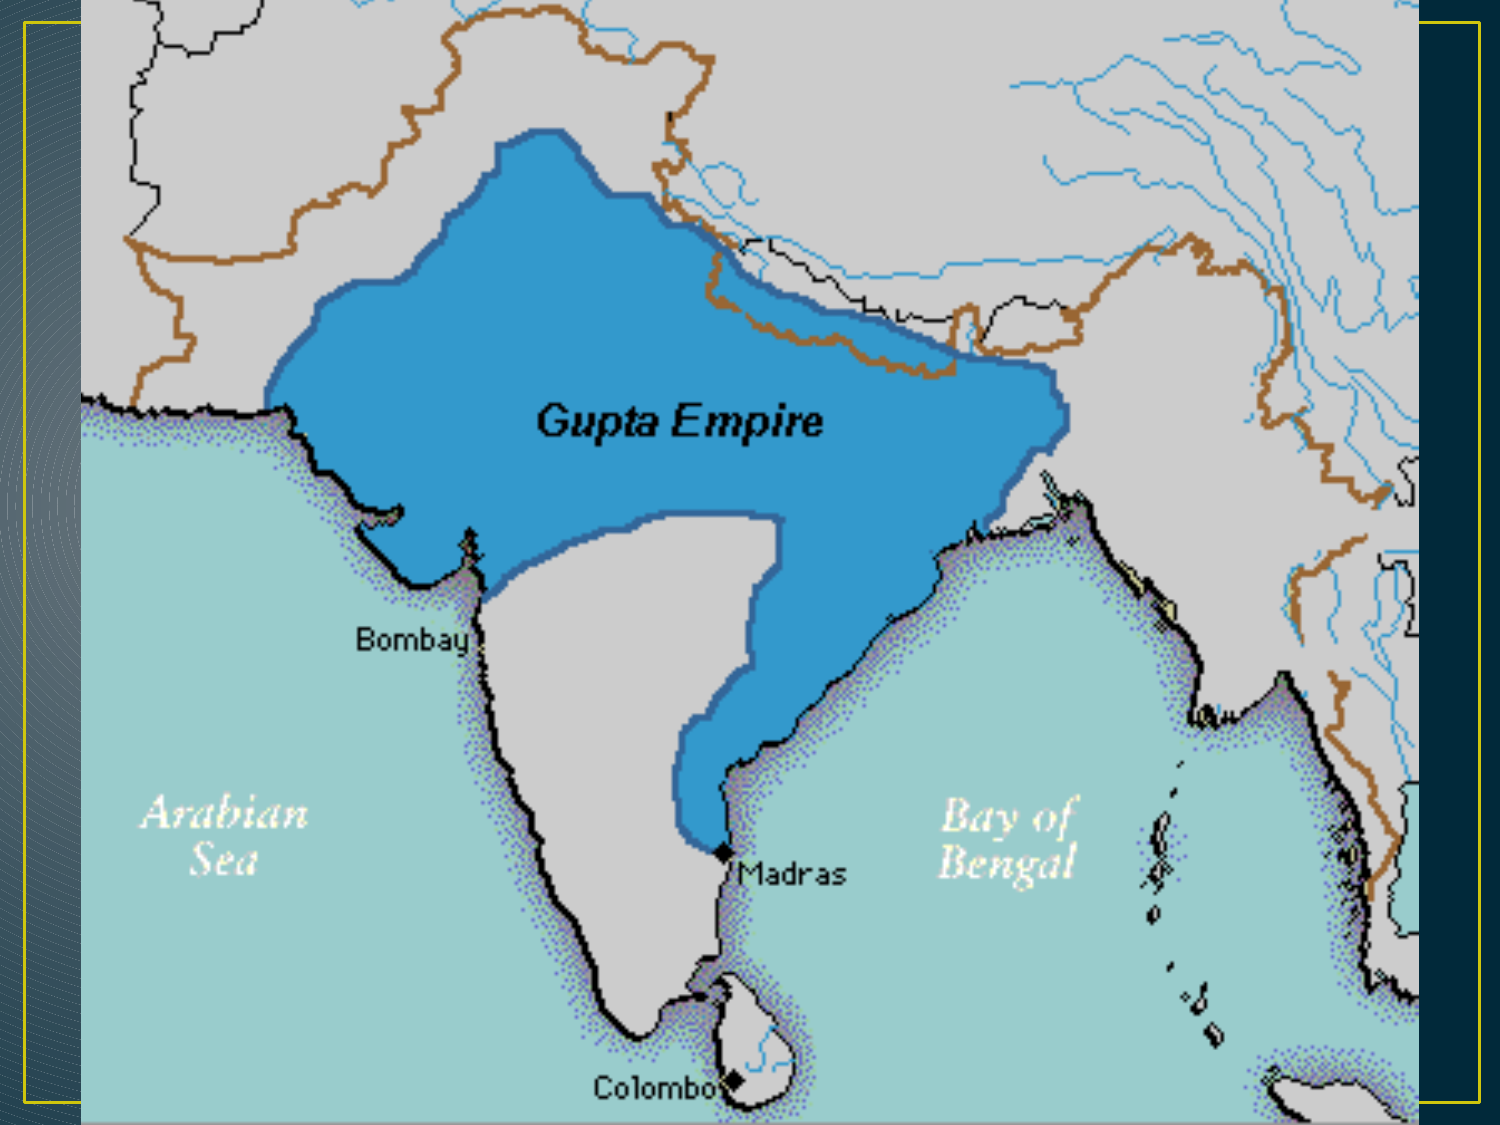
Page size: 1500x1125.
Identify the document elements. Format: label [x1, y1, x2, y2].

picture [80, 0, 1419, 1125]
